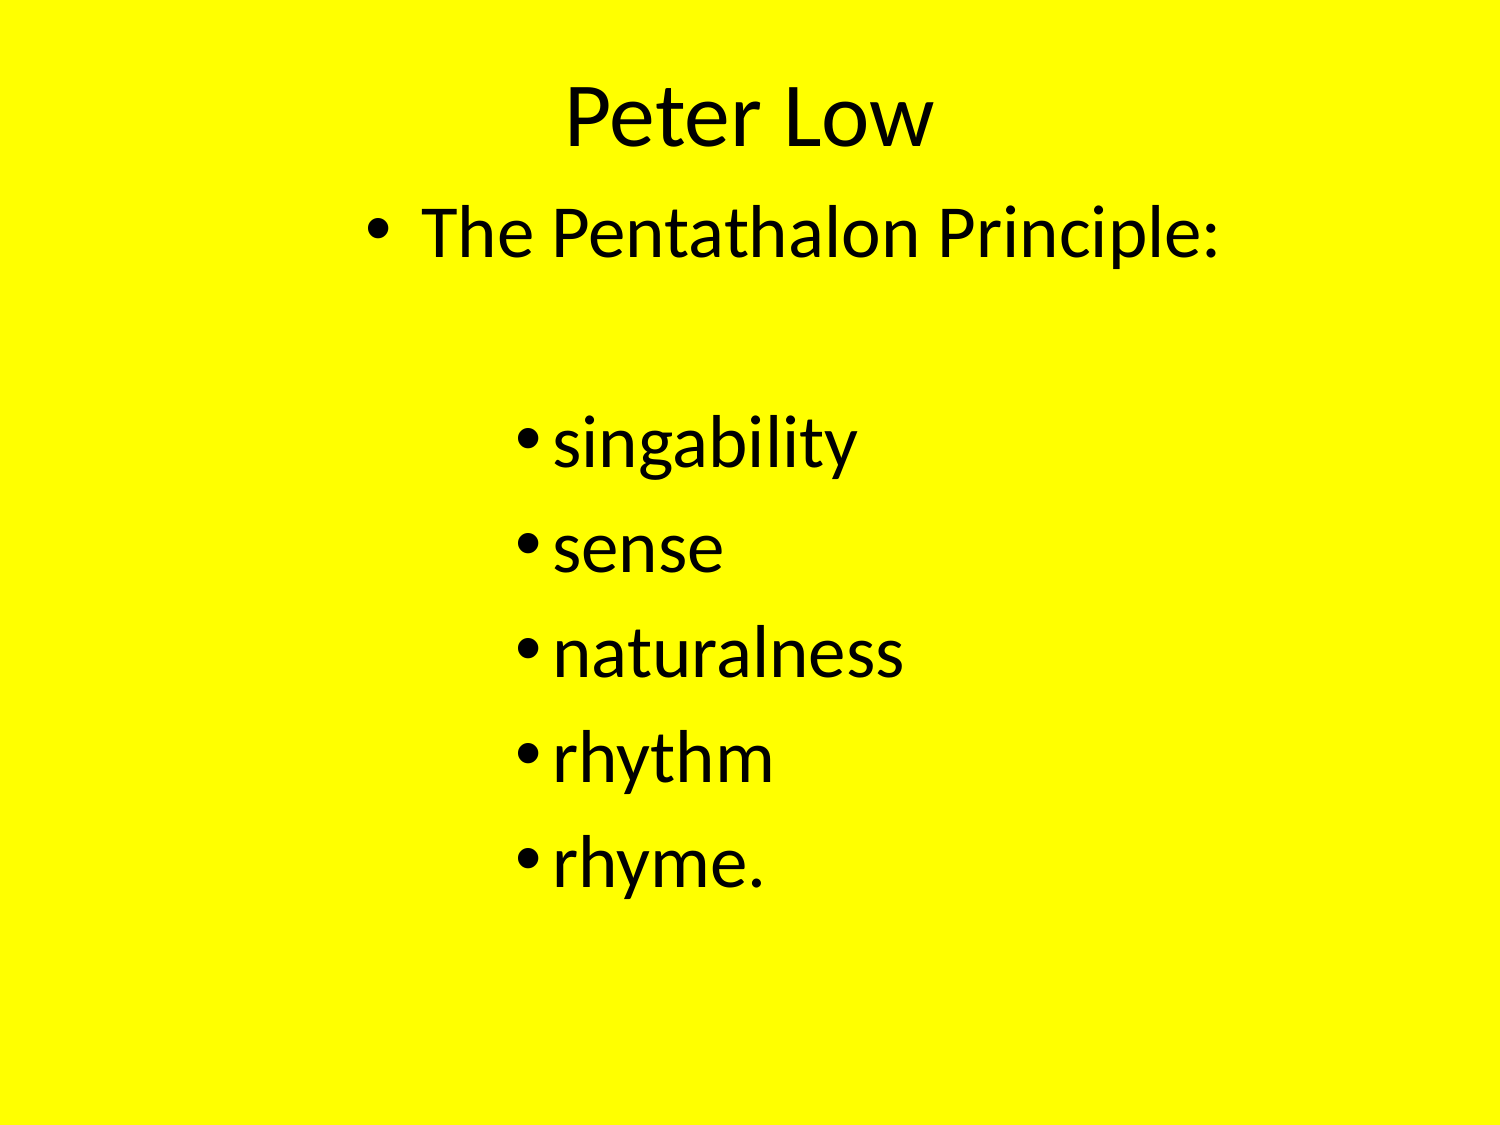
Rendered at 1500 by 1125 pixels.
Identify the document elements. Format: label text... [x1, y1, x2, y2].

title Peter Low [75, 45, 1425, 175]
list The Pentathalon Principle: singability sense naturalness rhythm rhyme. [350, 174, 1288, 1050]
